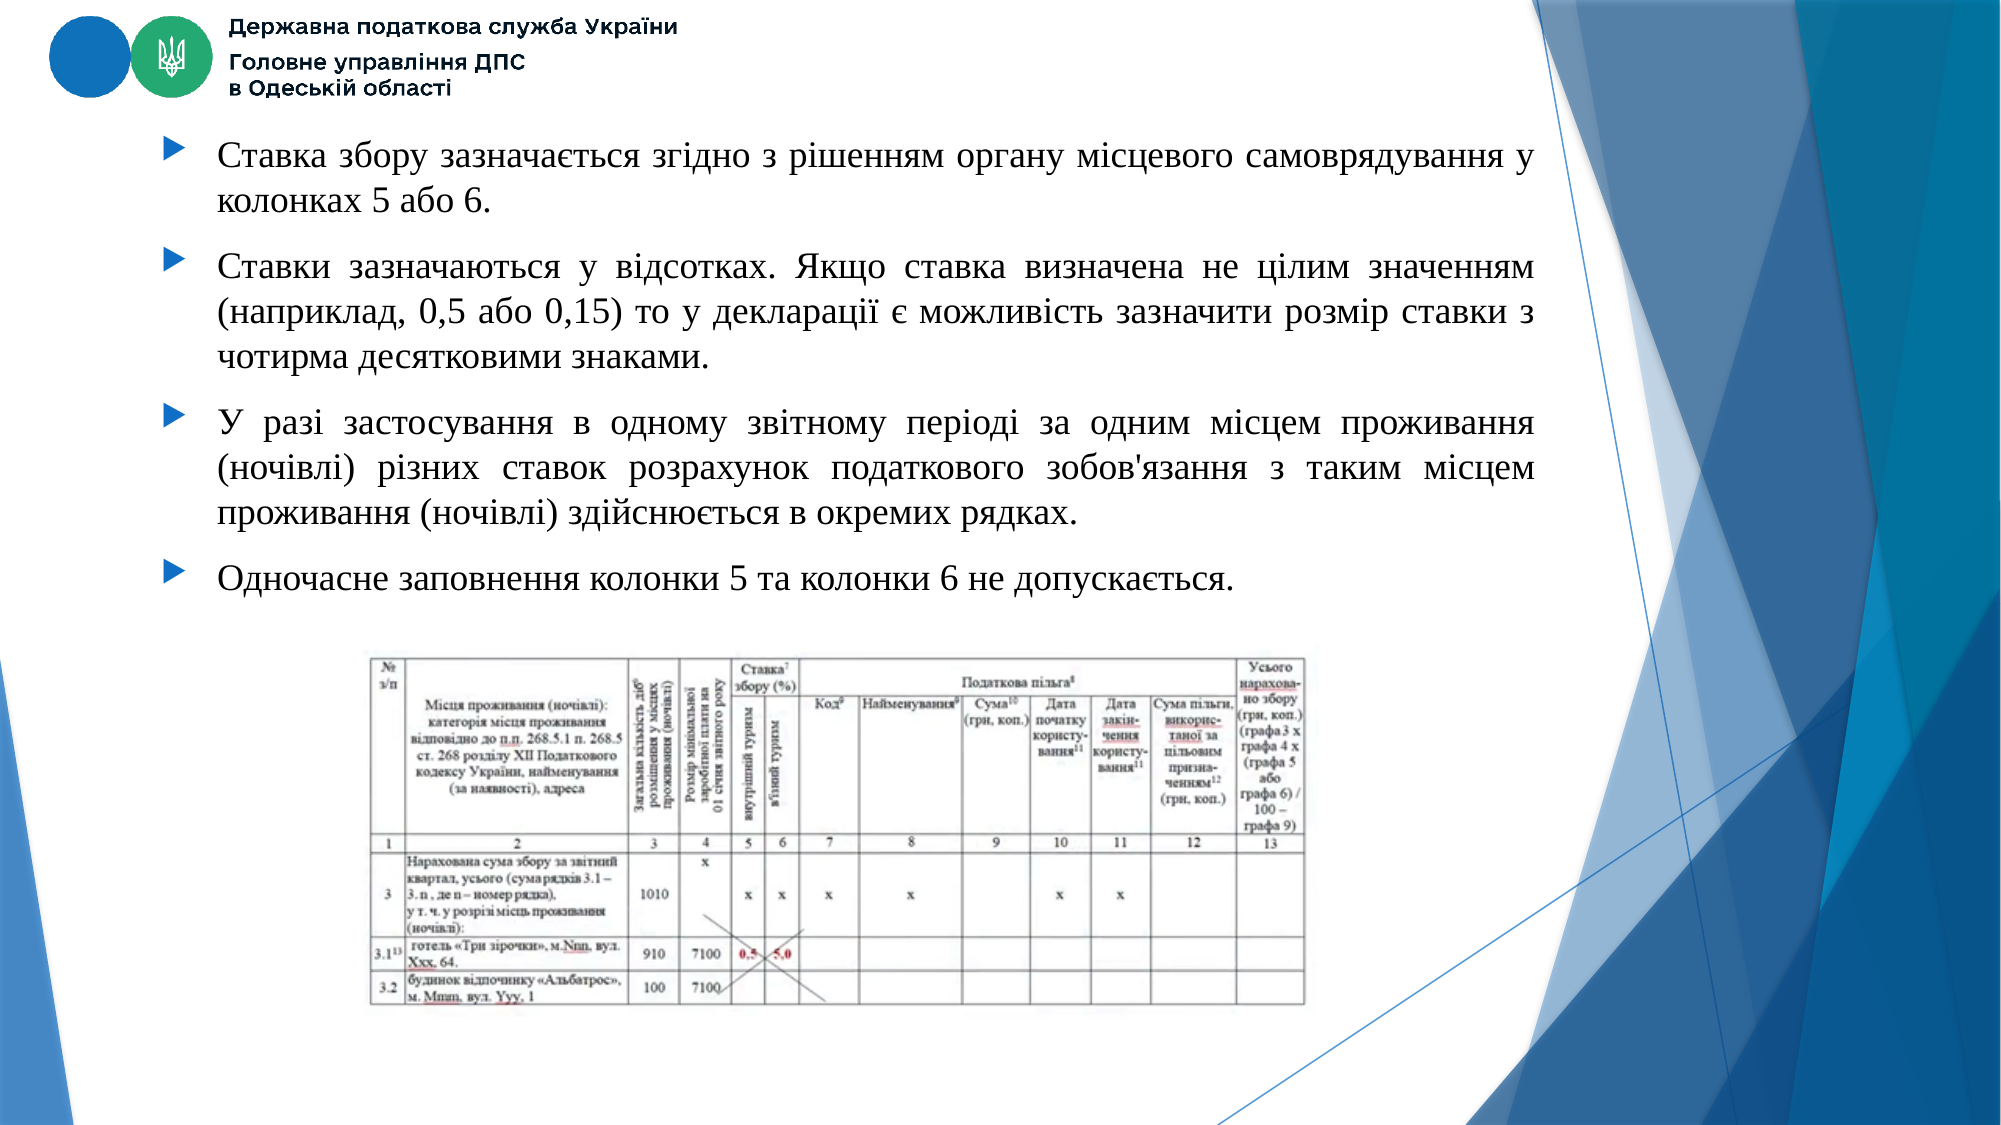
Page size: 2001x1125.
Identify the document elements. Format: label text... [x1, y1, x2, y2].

picture [355, 643, 1320, 1025]
picture [47, 12, 691, 102]
list Ставка збору зазначається згідно з рішенням органу місцевого самоврядування у колонках 5 або 6. Ставки зазначаються у відсотках. Якщо ставка визначена не цілим значенням (наприклад, 0,5 або 0,15) то у декларації є можливість зазначити розмір ставки з чотирма десятковими знаками. У разі застосування в одному звітному періоді за одним місцем проживання (ночівлі) різних ставок розрахунок податкового зобов'язання з таким місцем проживання (ночівлі) здійснюється в окремих рядках. Одночасне заповнення колонки 5 та колонки 6 не допускається. [145, 122, 1552, 579]
